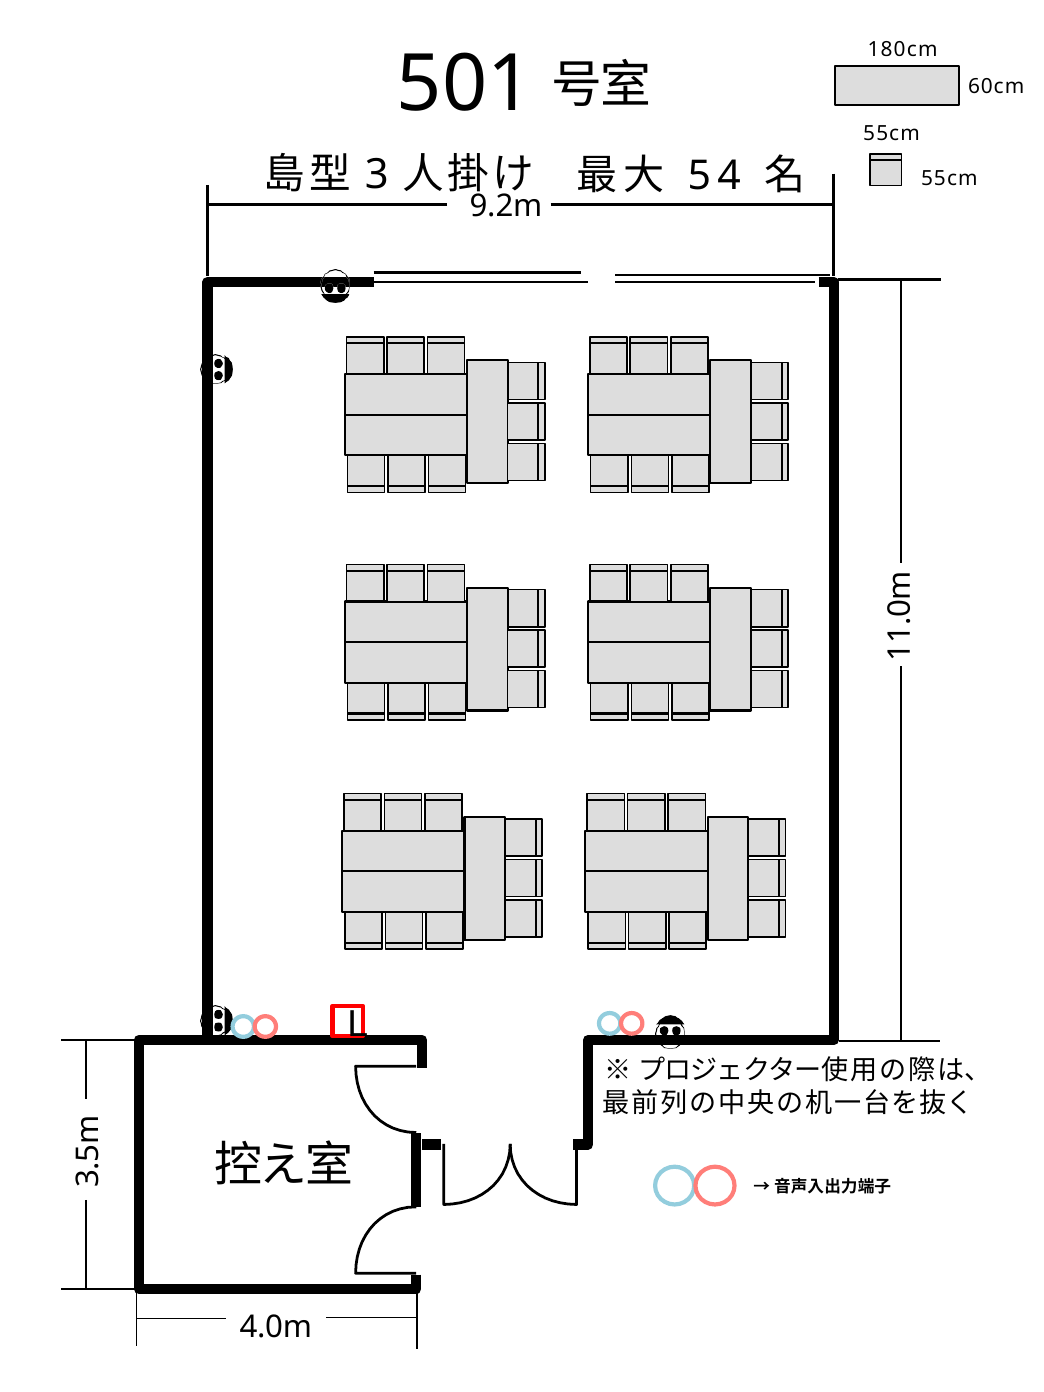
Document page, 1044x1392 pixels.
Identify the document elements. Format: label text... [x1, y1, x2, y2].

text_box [586, 793, 625, 831]
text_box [629, 564, 667, 602]
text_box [670, 336, 709, 375]
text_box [747, 899, 786, 938]
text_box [386, 564, 424, 602]
text_box 島型3人掛け 最大54名 [227, 117, 840, 171]
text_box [425, 911, 464, 950]
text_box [60, 1039, 418, 1350]
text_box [347, 682, 385, 721]
text_box 11.0m [905, 564, 917, 664]
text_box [671, 682, 710, 721]
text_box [387, 682, 426, 721]
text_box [750, 361, 789, 400]
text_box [232, 1015, 277, 1038]
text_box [507, 442, 545, 481]
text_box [668, 911, 707, 950]
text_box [343, 793, 382, 831]
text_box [589, 336, 628, 375]
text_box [627, 793, 665, 831]
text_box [670, 564, 709, 602]
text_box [428, 455, 466, 493]
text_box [507, 361, 545, 400]
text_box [654, 1166, 916, 1205]
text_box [629, 336, 668, 375]
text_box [507, 589, 545, 627]
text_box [507, 402, 545, 441]
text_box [869, 153, 902, 186]
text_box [427, 564, 465, 602]
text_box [815, 56, 967, 126]
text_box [631, 455, 669, 493]
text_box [750, 402, 789, 441]
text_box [344, 911, 383, 950]
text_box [504, 858, 543, 897]
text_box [346, 564, 383, 602]
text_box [590, 455, 629, 493]
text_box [199, 204, 835, 1274]
text_box 55cm [861, 134, 928, 145]
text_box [589, 564, 627, 602]
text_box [384, 793, 422, 831]
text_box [424, 793, 463, 831]
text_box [631, 682, 669, 721]
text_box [590, 682, 629, 721]
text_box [504, 818, 543, 857]
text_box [671, 455, 710, 493]
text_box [747, 858, 786, 897]
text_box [507, 629, 545, 668]
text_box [747, 818, 786, 857]
title 501号室 [388, 22, 656, 117]
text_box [750, 629, 789, 668]
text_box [587, 911, 626, 950]
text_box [428, 682, 466, 721]
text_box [628, 911, 667, 950]
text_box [347, 455, 385, 493]
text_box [386, 336, 425, 375]
text_box 60cm [971, 72, 1032, 98]
text_box 180cm [865, 36, 945, 54]
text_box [346, 336, 384, 375]
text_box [427, 336, 465, 375]
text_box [750, 442, 789, 481]
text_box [385, 911, 423, 950]
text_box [507, 670, 545, 708]
text_box ※プロジェクター使用の際は、最前列の中央の机一台を抜く [839, 1052, 997, 1118]
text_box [667, 793, 706, 831]
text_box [750, 589, 789, 627]
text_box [387, 455, 426, 493]
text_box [750, 670, 789, 708]
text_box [598, 1012, 643, 1034]
picture [319, 269, 350, 303]
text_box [207, 173, 902, 1042]
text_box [504, 899, 543, 938]
text_box 55cm [918, 164, 986, 190]
